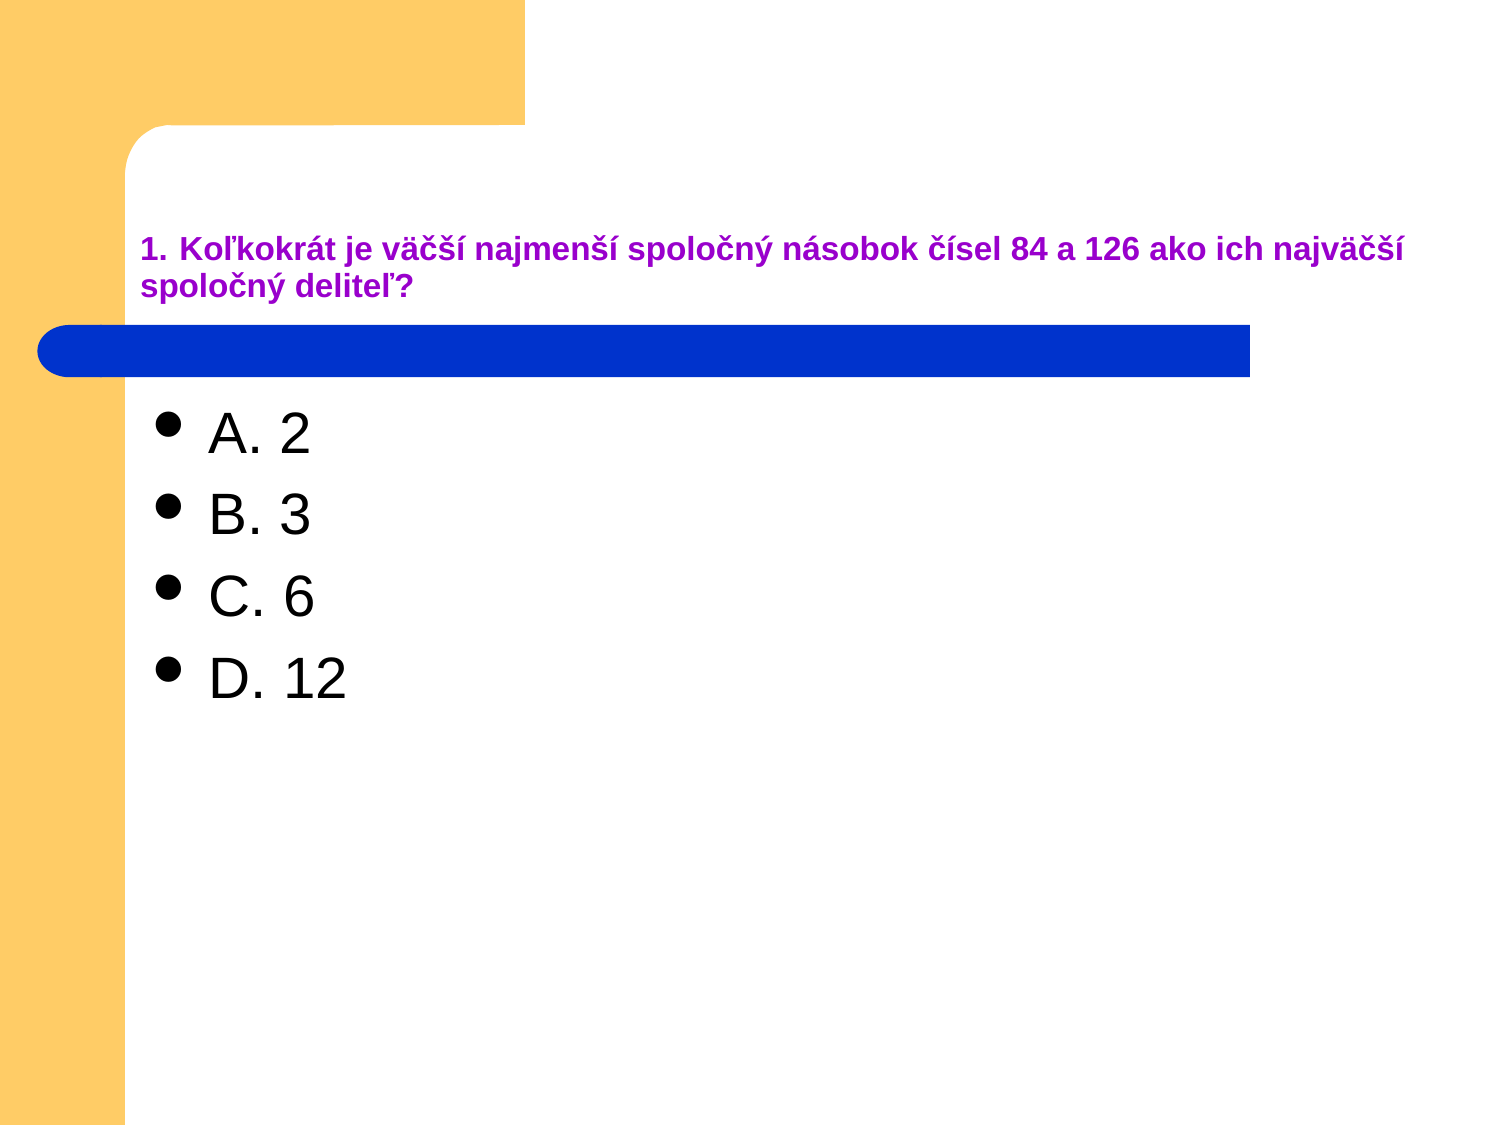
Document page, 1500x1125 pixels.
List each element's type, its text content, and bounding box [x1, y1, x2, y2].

title 1. Koľkokrát je väčší najmenší spoločný násobok čísel 84 a 126 ako ich najväčší spoločný deliteľ? [125, 125, 1425, 313]
list A. 2 B. 3 C. 6 D. 12 [137, 387, 1400, 999]
